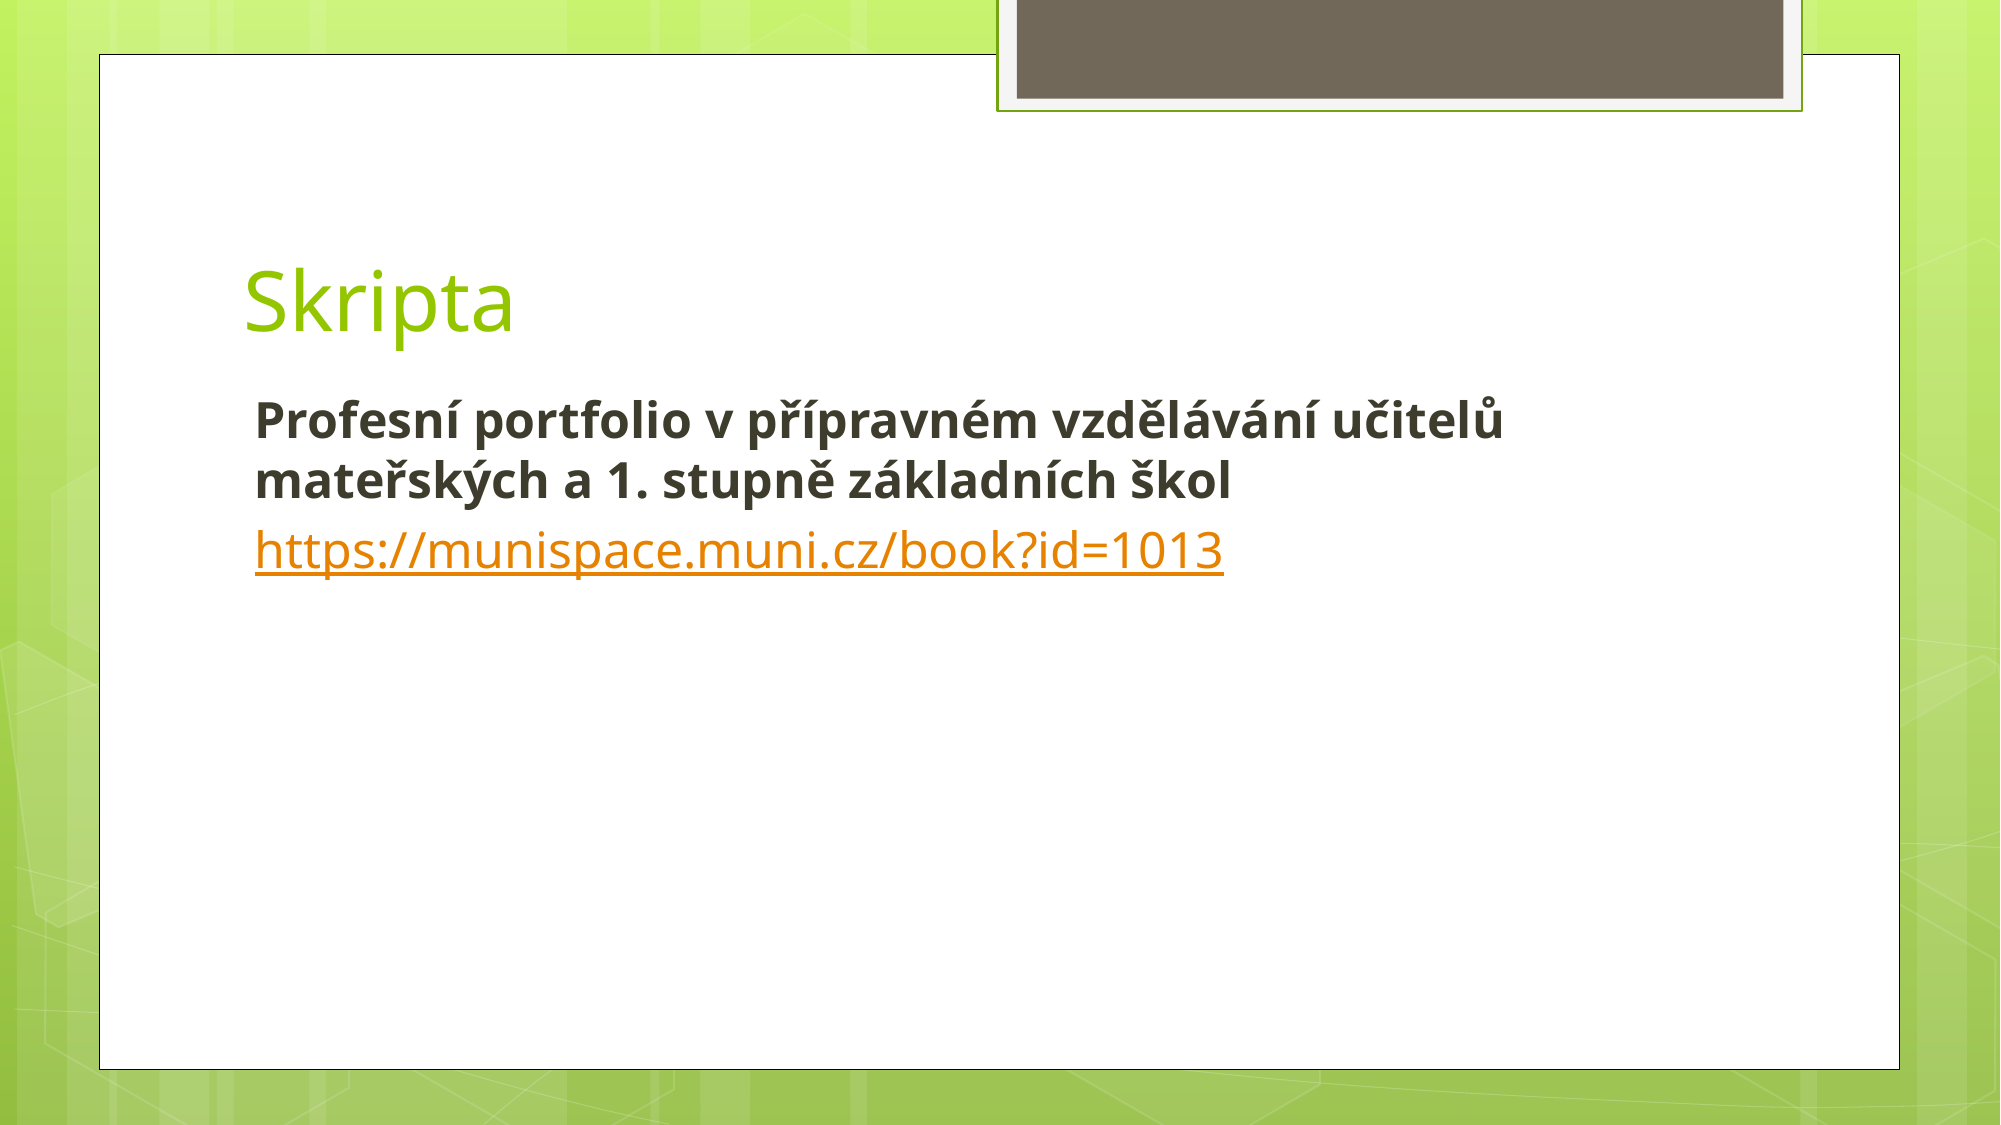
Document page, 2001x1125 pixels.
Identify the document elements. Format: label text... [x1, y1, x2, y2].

title Skripta [228, 168, 1765, 357]
list Profesní portfolio v přípravném vzdělávání učitelů mateřských a 1. stupně základních škol https://munispace.muni.cz/book?id=1013 [228, 381, 1711, 957]
